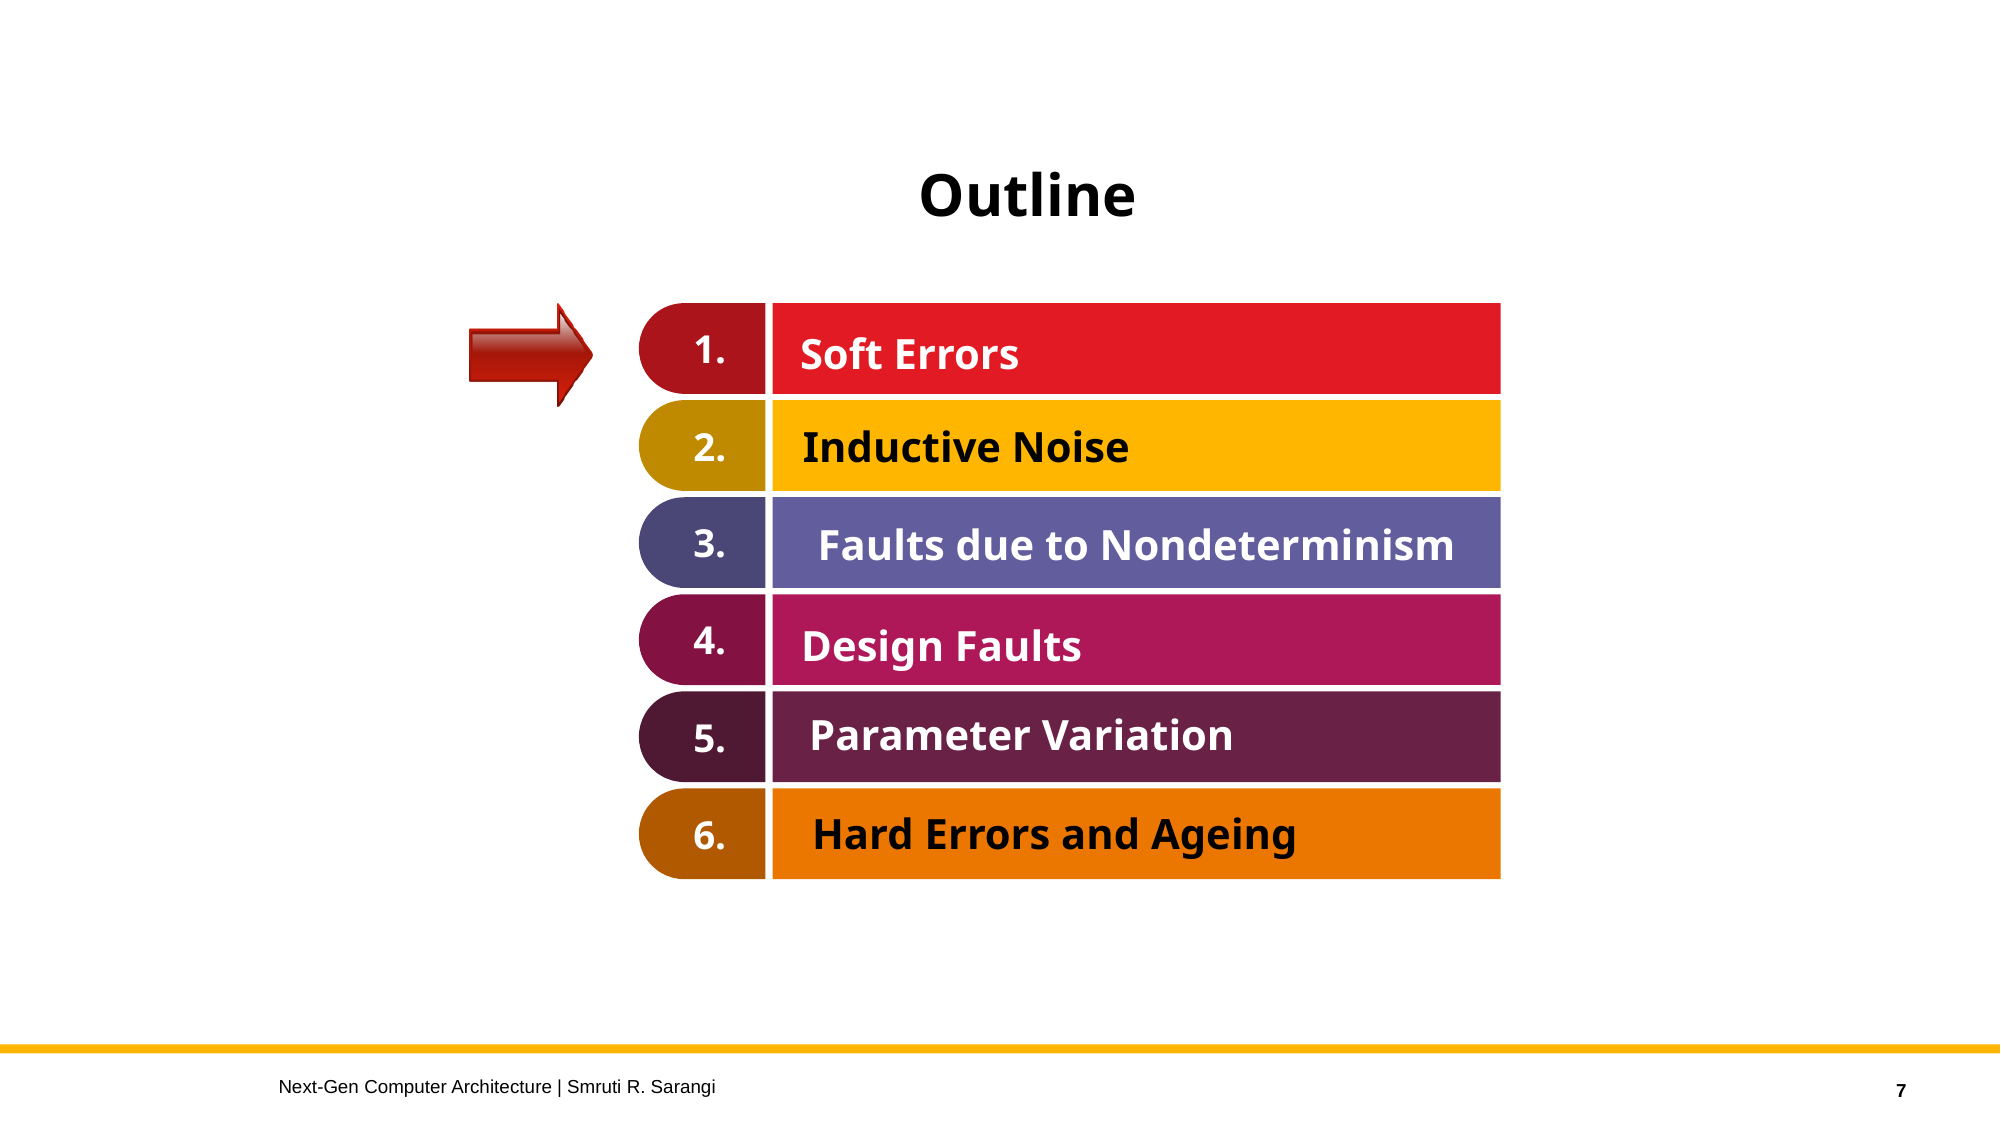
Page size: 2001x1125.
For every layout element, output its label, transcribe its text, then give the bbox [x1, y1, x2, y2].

slide_number 7 [1711, 1071, 1922, 1109]
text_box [638, 302, 1501, 880]
text_box Outline [903, 150, 1152, 236]
picture [469, 303, 593, 407]
footer Next-Gen Computer Architecture | Smruti R. Sarangi [263, 1067, 1464, 1105]
